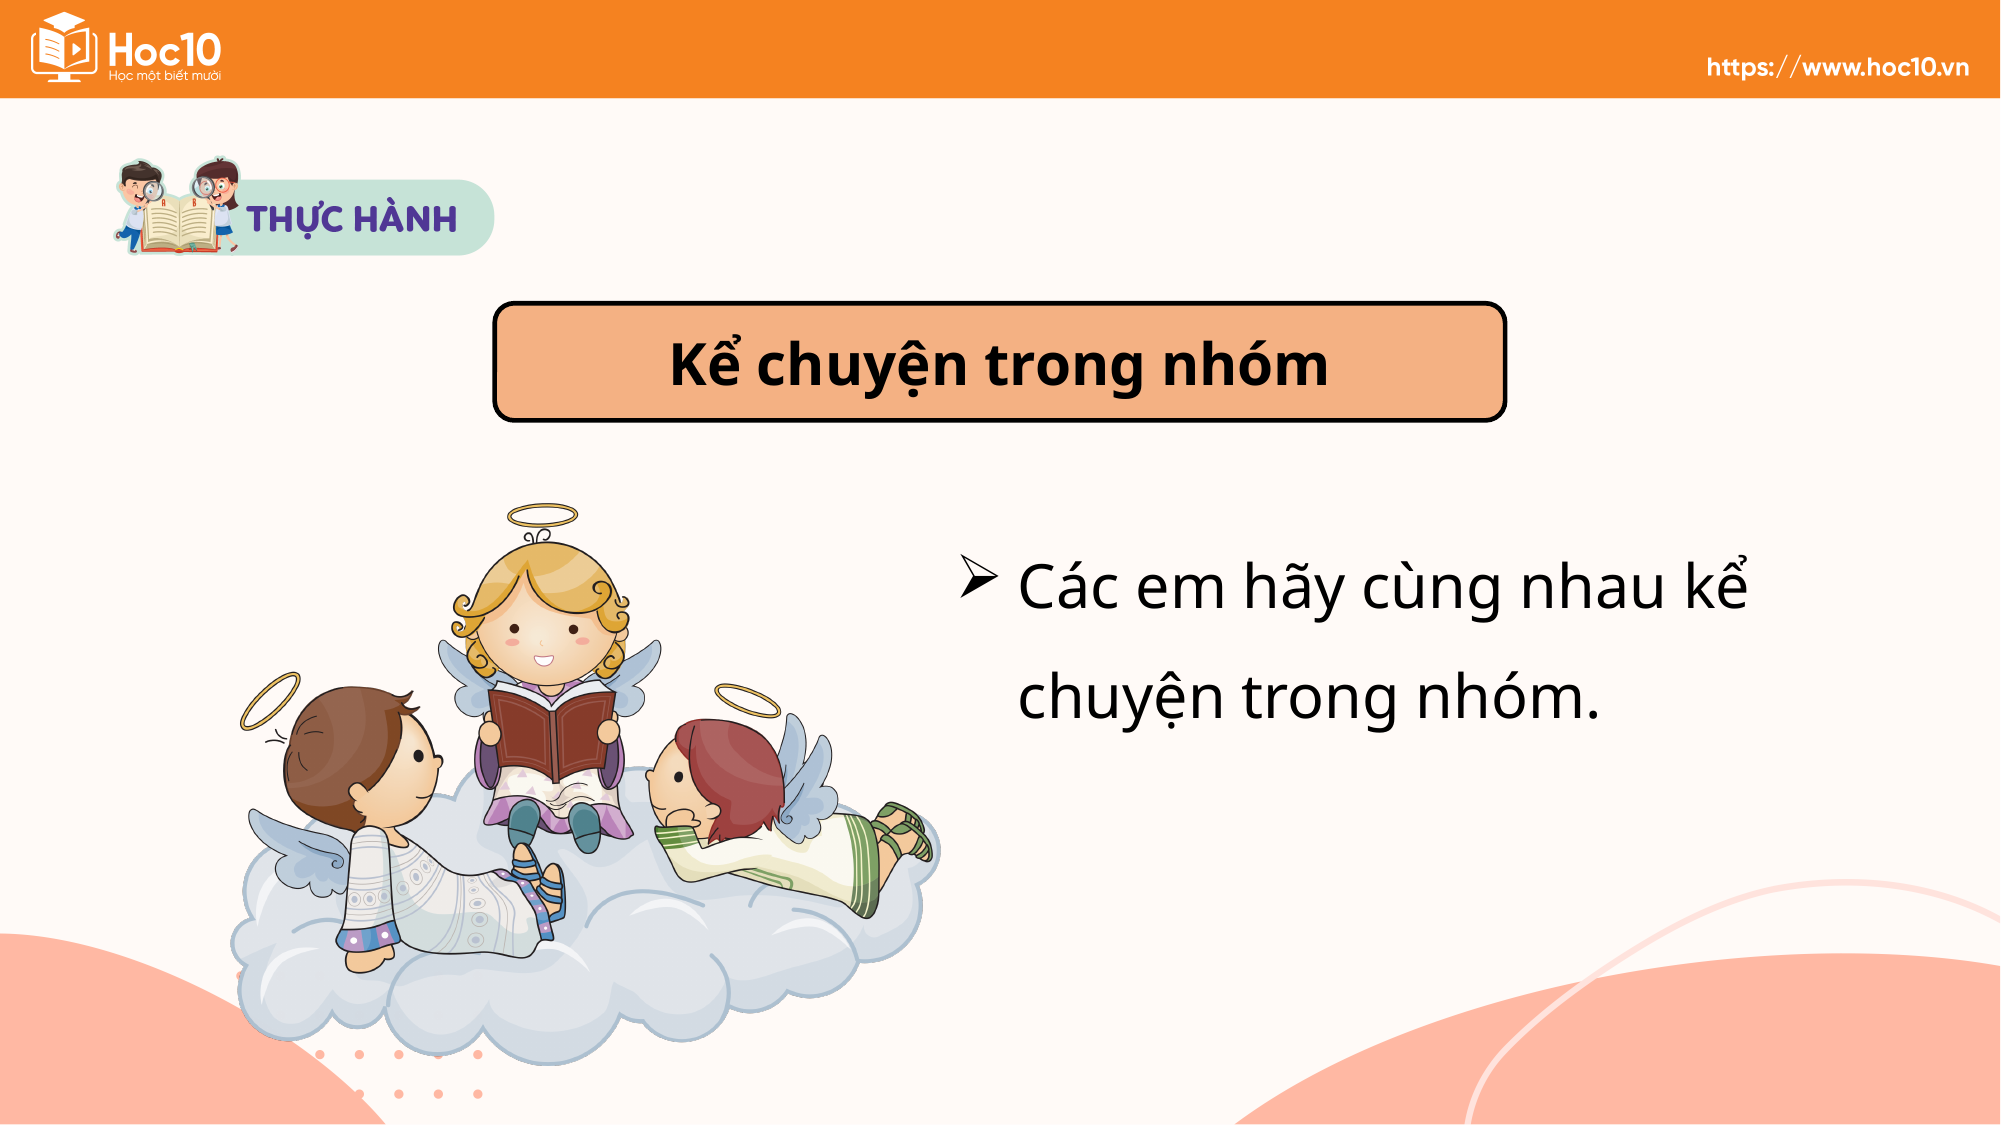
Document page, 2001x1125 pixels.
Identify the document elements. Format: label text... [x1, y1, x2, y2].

text_box Kể chuyện trong nhóm [493, 302, 1507, 422]
text_box Các em hãy cùng nhau kể chuyện trong nhóm. [941, 503, 1824, 738]
picture [0, 0, 2001, 1125]
